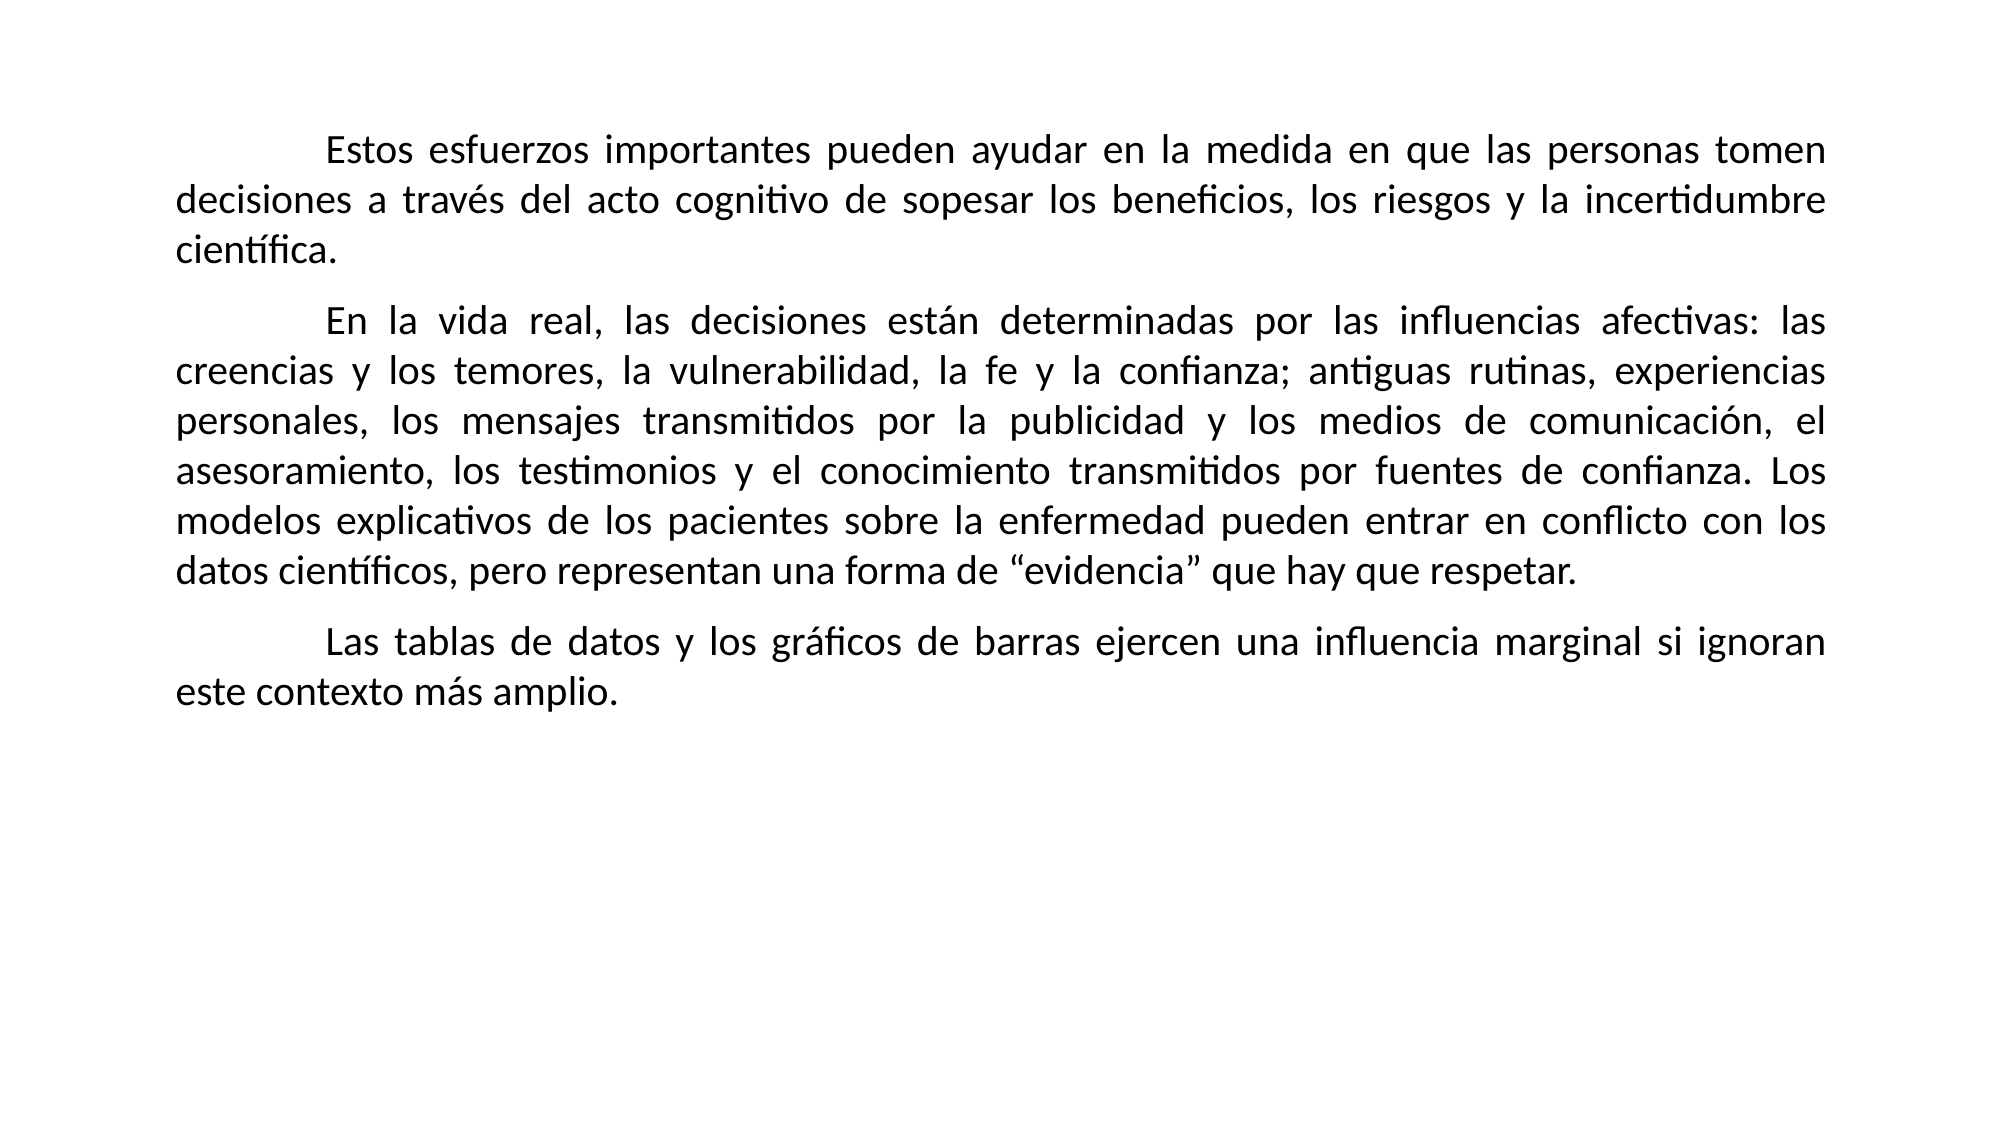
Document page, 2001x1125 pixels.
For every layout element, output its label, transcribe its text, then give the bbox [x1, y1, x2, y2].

subtitle Estos esfuerzos importantes pueden ayudar en la medida en que las personas tomen decisiones a través del acto cognitivo de sopesar los beneficios, los riesgos y la incertidumbre científica. En la vida real, las decisiones están determinadas por las influencias afectivas: las creencias y los temores, la vulnerabilidad, la fe y la confianza; antiguas rutinas, experiencias personales, los mensajes transmitidos por la publicidad y los medios de comunicación, el asesoramiento, los testimonios y el conocimiento transmitidos por fuentes de confianza. Los modelos explicativos de los pacientes sobre la enfermedad pueden entrar en conflicto con los datos científicos, pero representan una forma de “evidencia” que hay que respetar. Las tablas de datos y los gráficos de barras ejercen una influencia marginal si ignoran este contexto más amplio. [160, 114, 1843, 1004]
